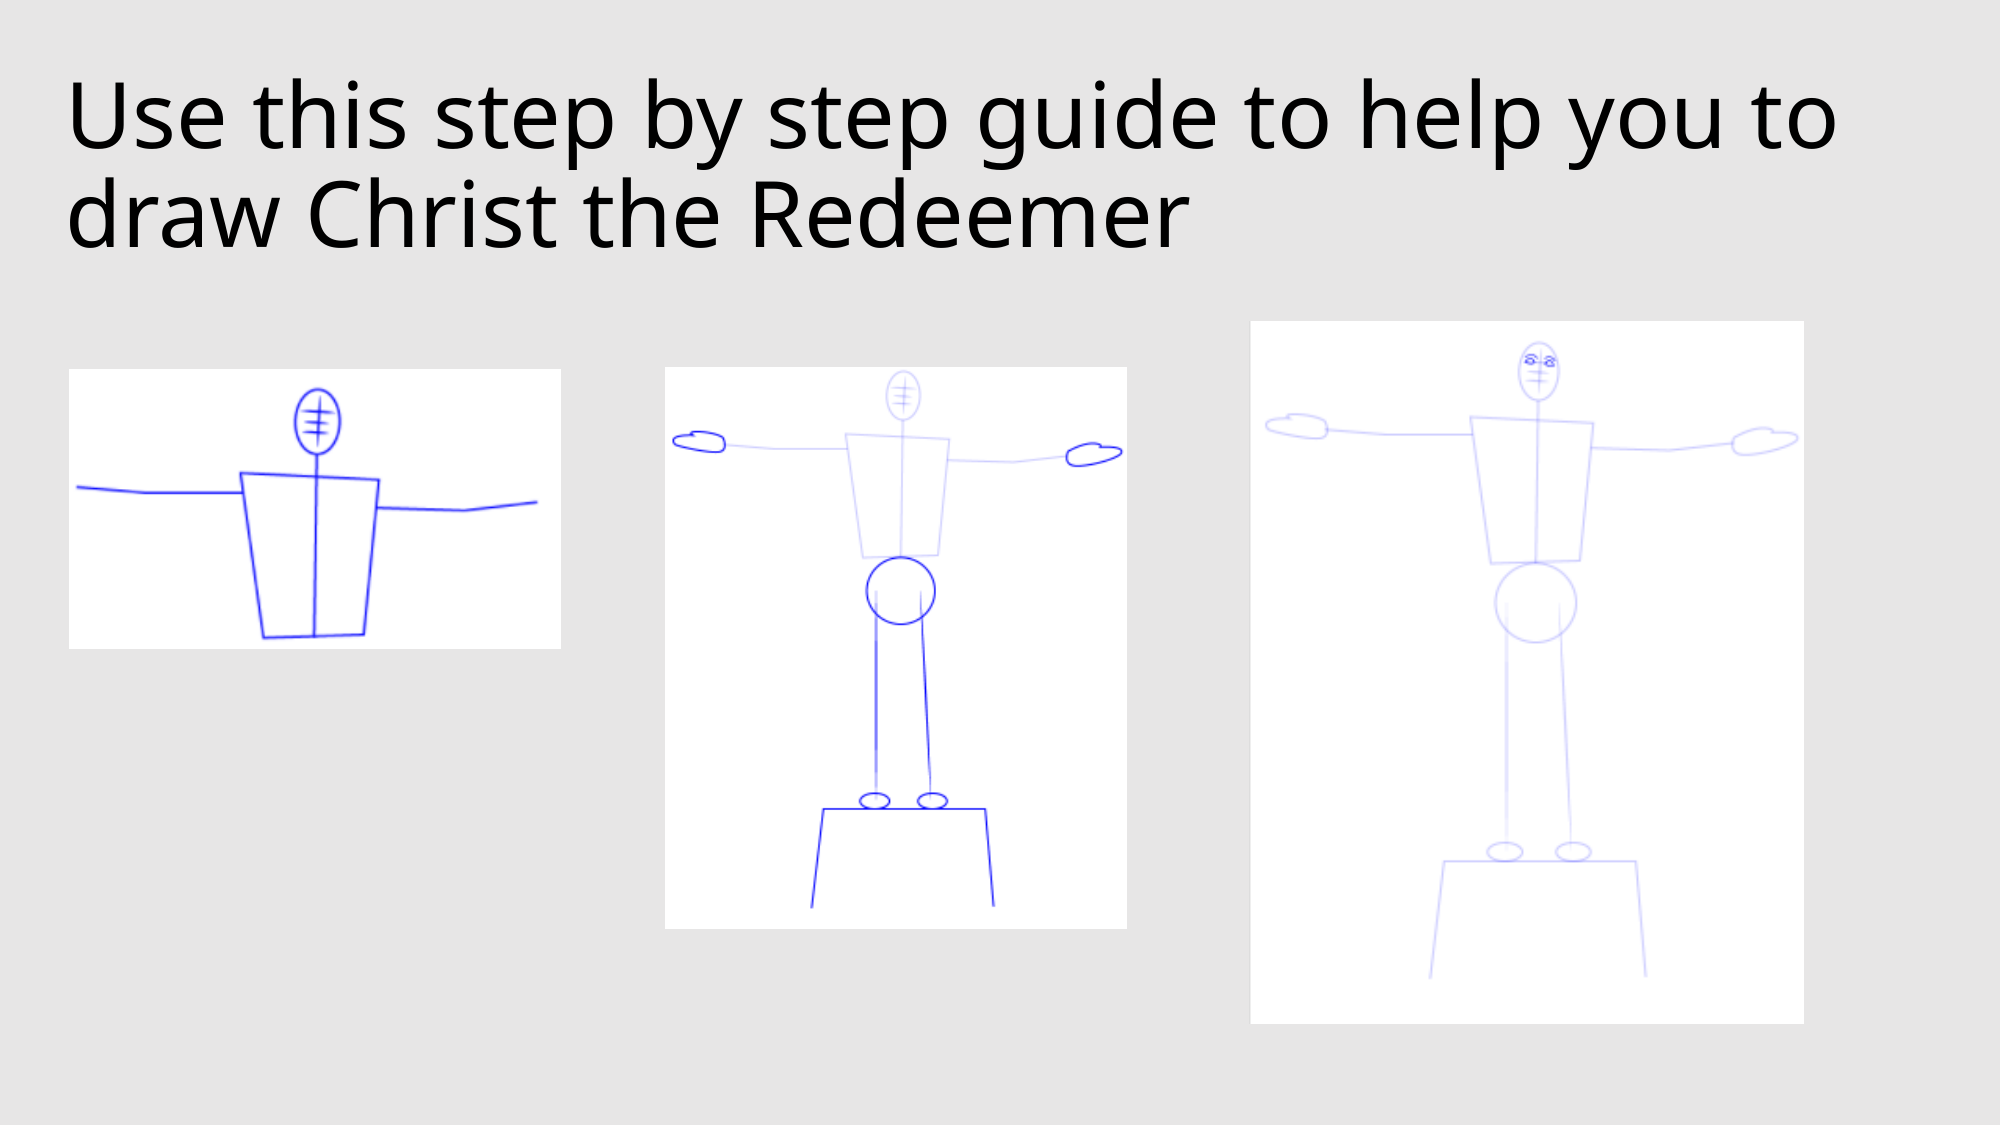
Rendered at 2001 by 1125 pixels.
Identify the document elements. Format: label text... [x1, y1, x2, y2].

title Use this step by step guide to help you to draw Christ the Redeemer [50, 59, 1964, 278]
picture [69, 369, 561, 649]
picture [1249, 321, 1804, 1024]
picture [665, 367, 1127, 929]
